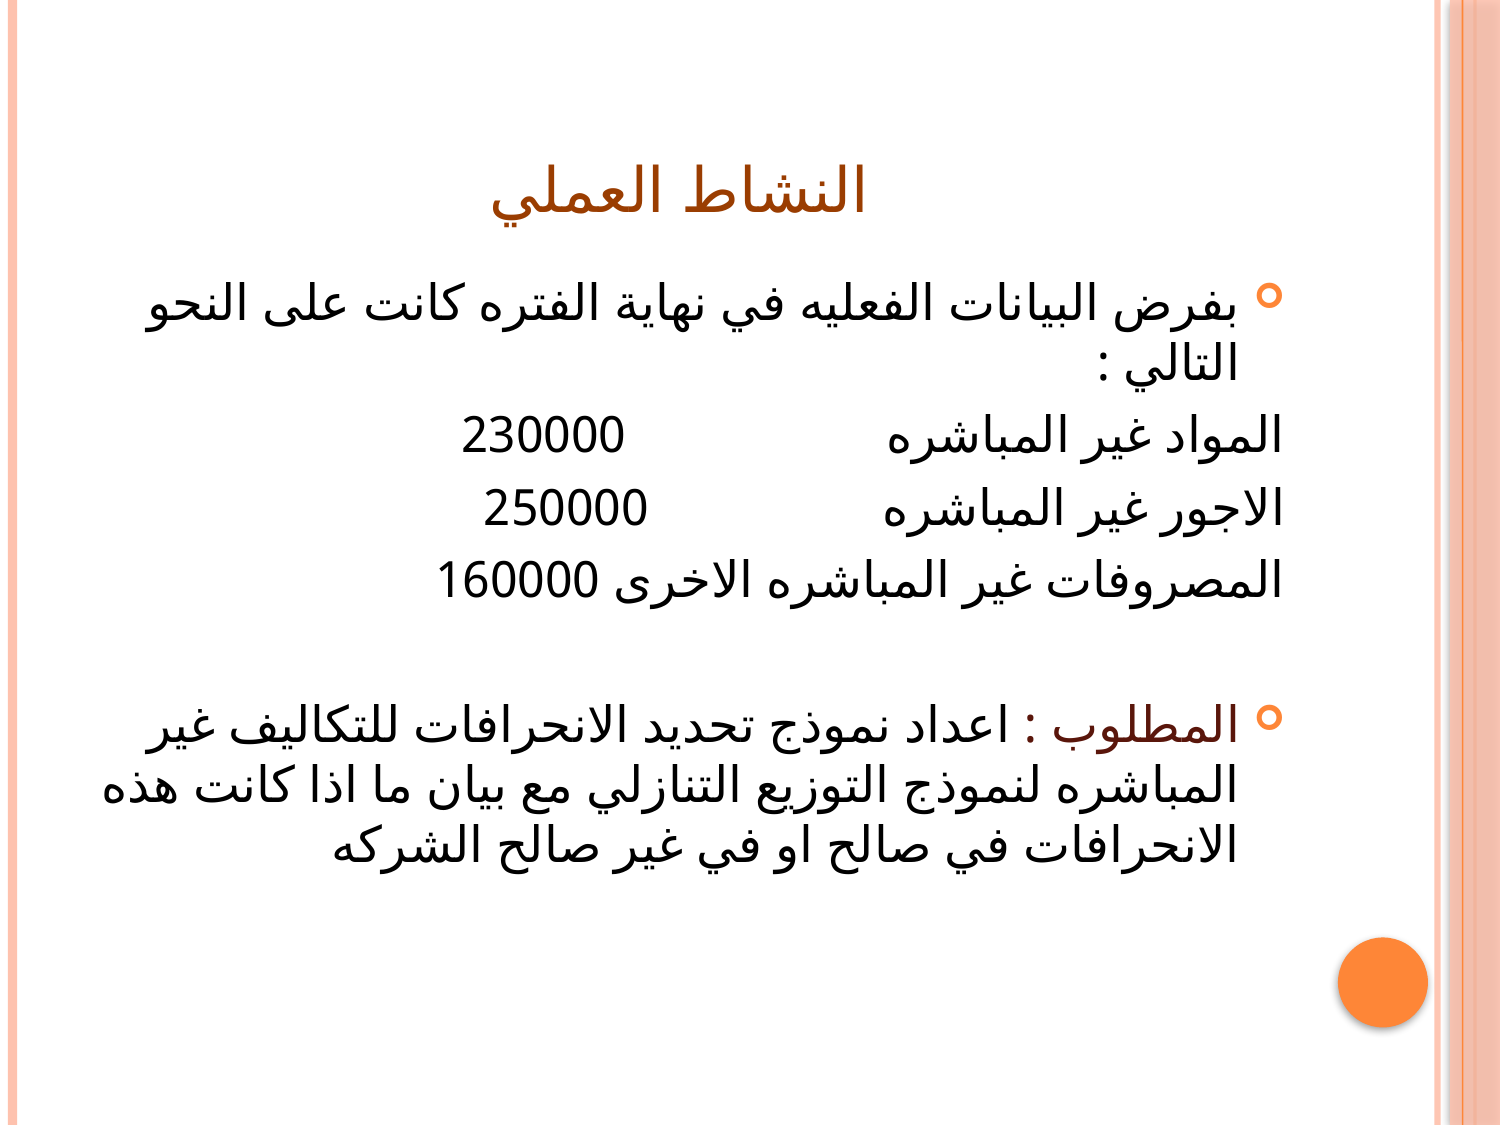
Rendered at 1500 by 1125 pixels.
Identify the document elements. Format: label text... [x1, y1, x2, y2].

list بفرض البيانات الفعليه في نهاية الفتره كانت على النحو التالي : المواد غير المباشره 230000 الاجور غير المباشره 250000 المصروفات غير المباشره الاخرى 160000 المطلوب : اعداد نموذج تحديد الانحرافات للتكاليف غير المباشره لنموذج التوزيع التنازلي مع بيان ما اذا كانت هذه الانحرافات في صالح او في غير صالح الشركه [75, 262, 1300, 1062]
title النشاط العملي [75, 45, 1300, 233]
